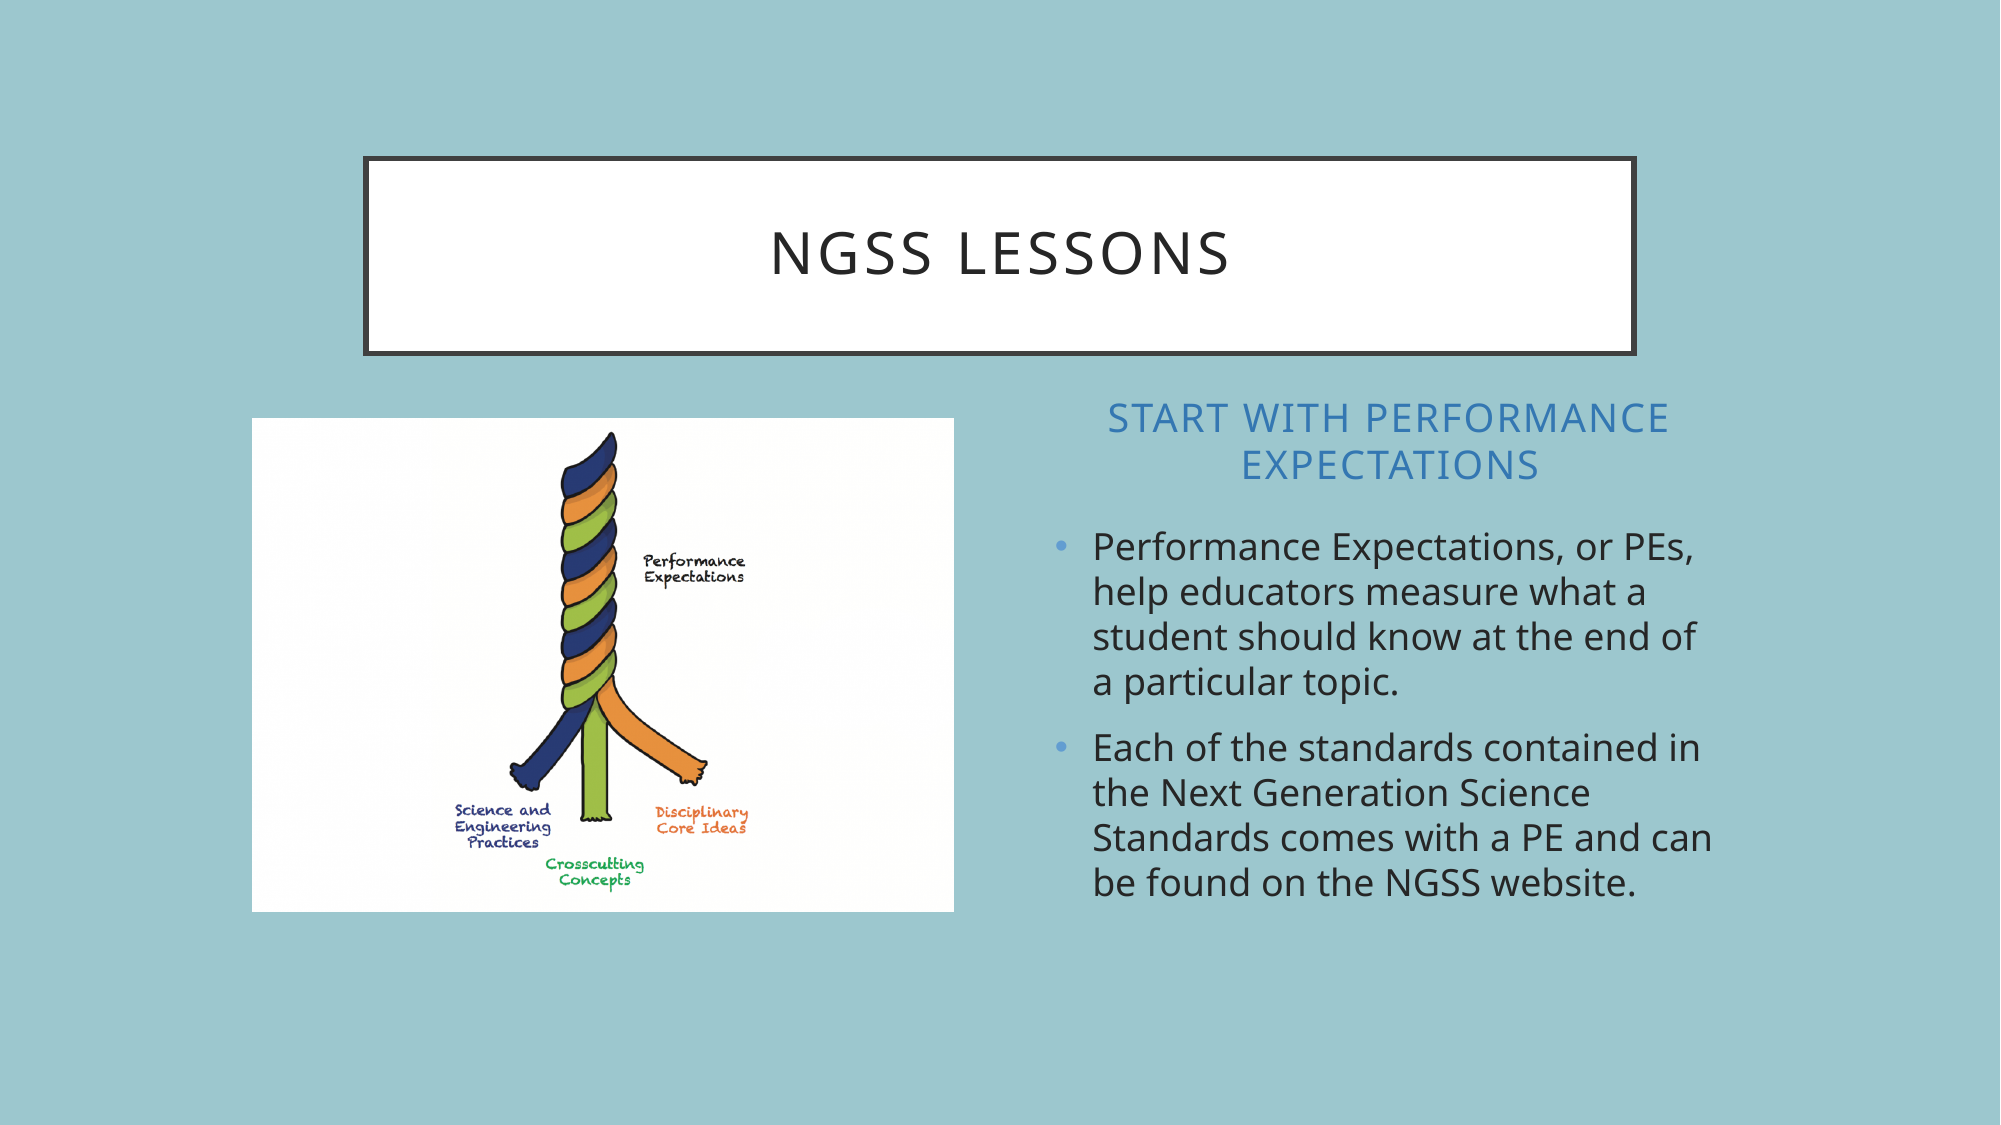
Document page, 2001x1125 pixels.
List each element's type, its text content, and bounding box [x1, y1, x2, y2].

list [252, 418, 954, 912]
title NGSS Lessons [363, 156, 1637, 356]
list Performance Expectations, or PEs, help educators measure what a student should know at the end of a particular topic. Each of the standards contained in the Next Generation Science Standards comes with a PE and can be found on the NGSS website. [1039, 515, 1738, 942]
list Start with Performance Expectations [1039, 379, 1741, 495]
